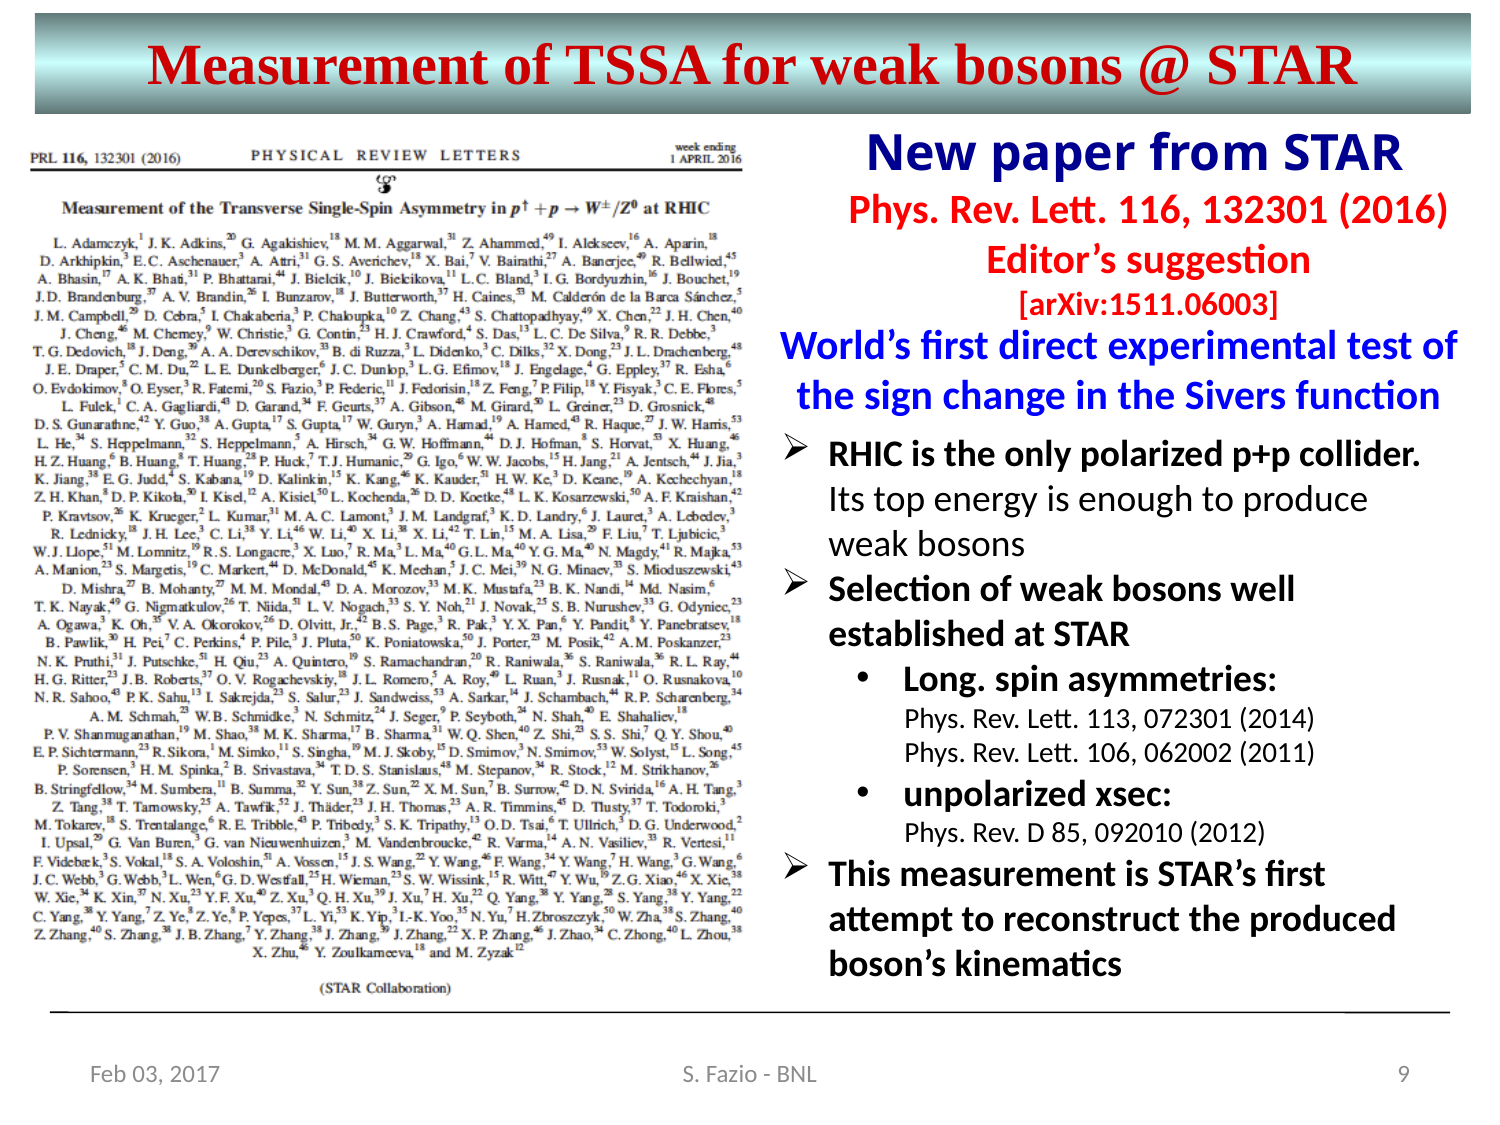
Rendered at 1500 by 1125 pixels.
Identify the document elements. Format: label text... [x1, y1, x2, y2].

footer S. Fazio - BNL [512, 1042, 988, 1103]
text_box World’s first direct experimental test of the sign change in the Sivers function [764, 310, 1480, 426]
text_box Phys. Rev. Lett. 116, 132301 (2016) Editor’s suggestion [arXiv:1511.06003] [816, 188, 1482, 330]
slide_number 9 [1074, 1042, 1425, 1103]
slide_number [75, 1042, 425, 1103]
picture [14, 122, 759, 1005]
text_box RHIC is the only polarized p+p collider. Its top energy is enough to produce weak bosons Selection of weak bosons well established at STAR Long. spin asymmetries: Phys. Rev. Lett. 113, 072301 (2014) Phys. Rev. Lett. 106, 062002 (2011) unpolarized xsec: Phys. Rev. D 85, 092010 (2012) This measurement is STAR’s first attempt to reconstruct the produced boson’s kinematics [766, 421, 1459, 992]
text_box Measurement of TSSA for weak bosons @ STAR [34, 13, 1471, 114]
text_box New paper from STAR [768, 113, 1500, 188]
